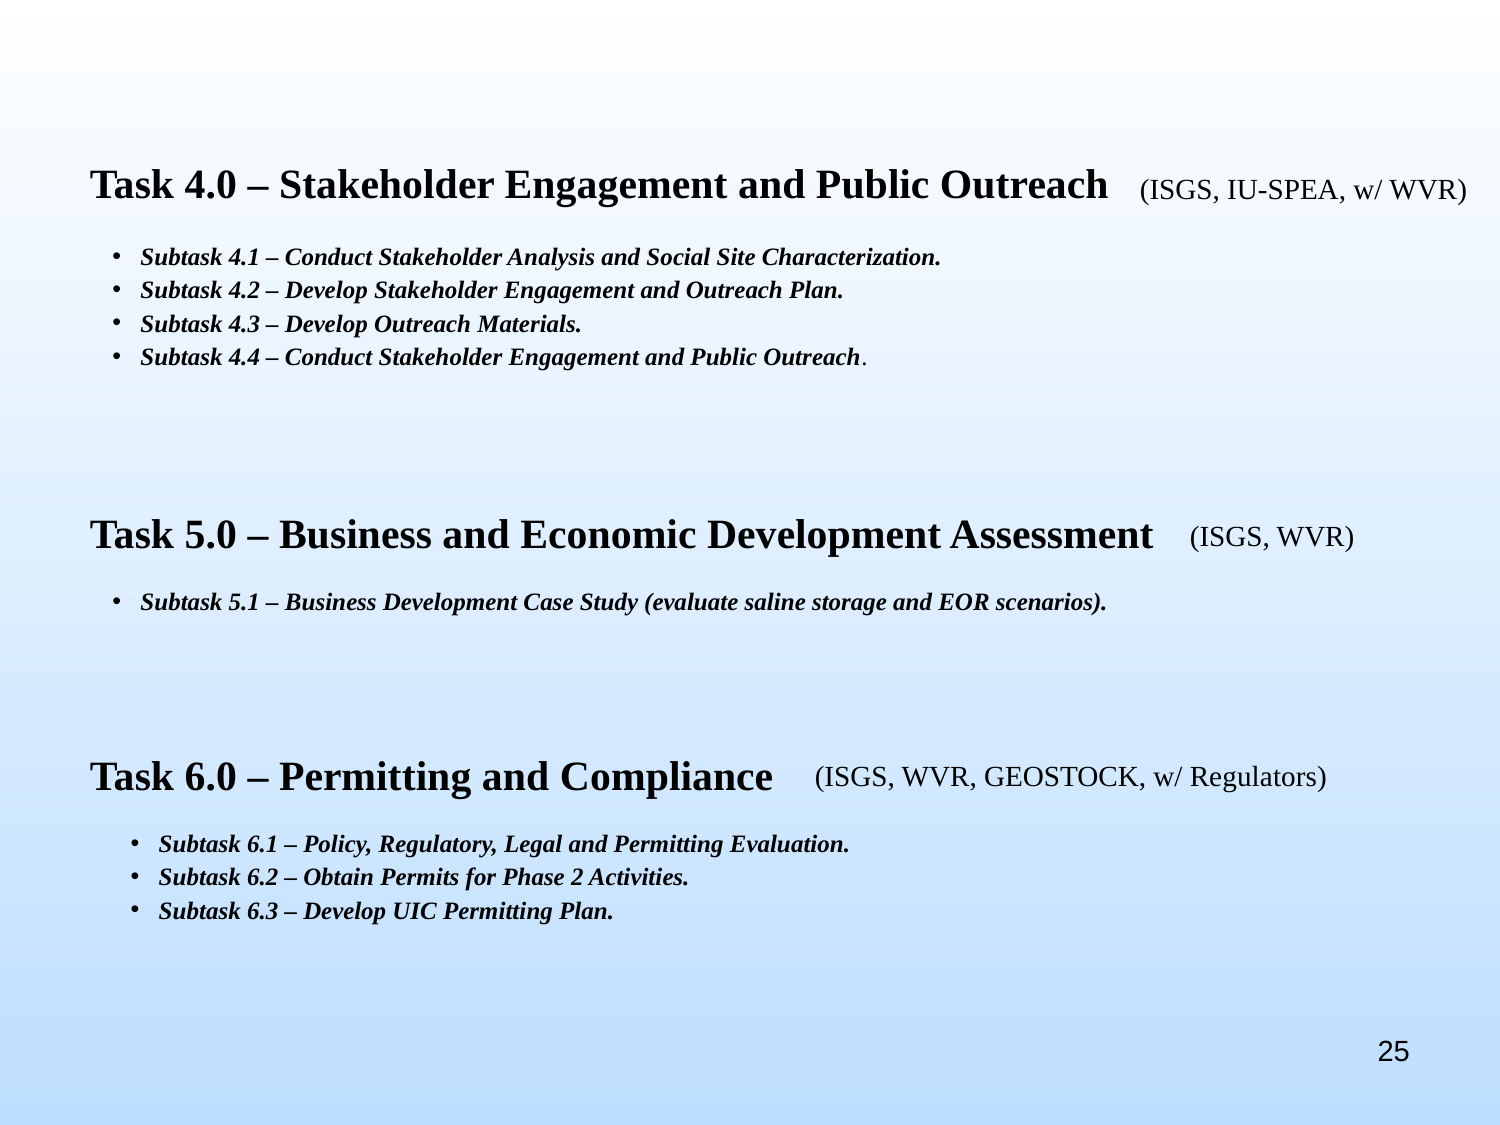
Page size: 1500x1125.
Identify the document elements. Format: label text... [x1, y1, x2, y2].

text_box Task 5.0 – Business and Economic Development Assessment Subtask 5.1 – Business Development Case Study (evaluate saline storage and EOR scenarios). [75, 499, 1300, 623]
slide_number 25 [1074, 1024, 1426, 1104]
text_box (ISGS, WVR) [1174, 509, 1500, 560]
text_box (ISGS, WVR, GEOSTOCK, w/ Regulators) [800, 749, 1375, 800]
text_box Task 4.0 – Stakeholder Engagement and Public Outreach Subtask 4.1 – Conduct Stakeholder Analysis and Social Site Characterization. Subtask 4.2 – Develop Stakeholder Engagement and Outreach Plan. Subtask 4.3 – Develop Outreach Materials. Subtask 4.4 – Conduct Stakeholder Engagement and Public Outreach. [74, 149, 1338, 378]
text_box Task 6.0 – Permitting and Compliance Subtask 6.1 – Policy, Regulatory, Legal and Permitting Evaluation. Subtask 6.2 – Obtain Permits for Phase 2 Activities. Subtask 6.3 – Develop UIC Permitting Plan. [74, 741, 1350, 932]
text_box (ISGS, IU-SPEA, w/ WVR) [1124, 162, 1500, 213]
